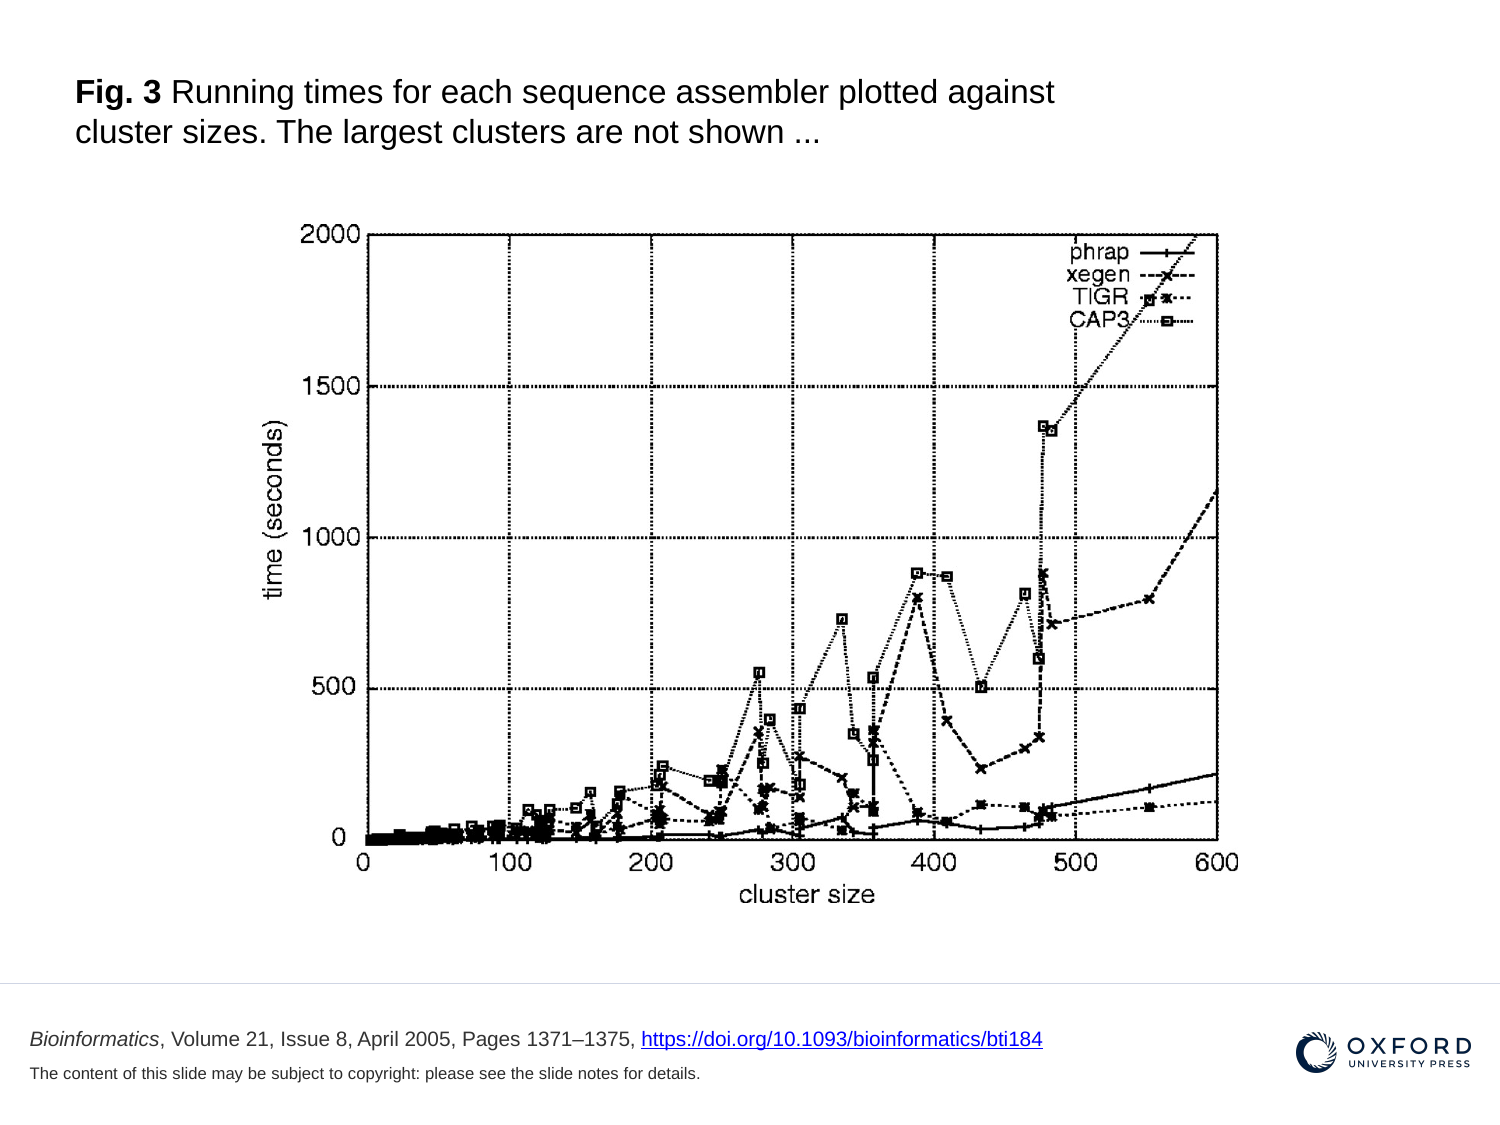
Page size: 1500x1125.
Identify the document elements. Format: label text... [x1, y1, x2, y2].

title Fig. 3 Running times for each sequence assembler plotted against cluster sizes. The largest clusters are not shown ... [75, 69, 1078, 171]
footer Bioinformatics, Volume 21, Issue 8, April 2005, Pages 1371–1375, https://doi.org/10.1093/bioinformatics/bti184 The content of this slide may be subject to copyright: please see the slide notes for details. [0, 983, 1260, 1125]
picture [262, 224, 1238, 903]
picture [1296, 1032, 1471, 1073]
